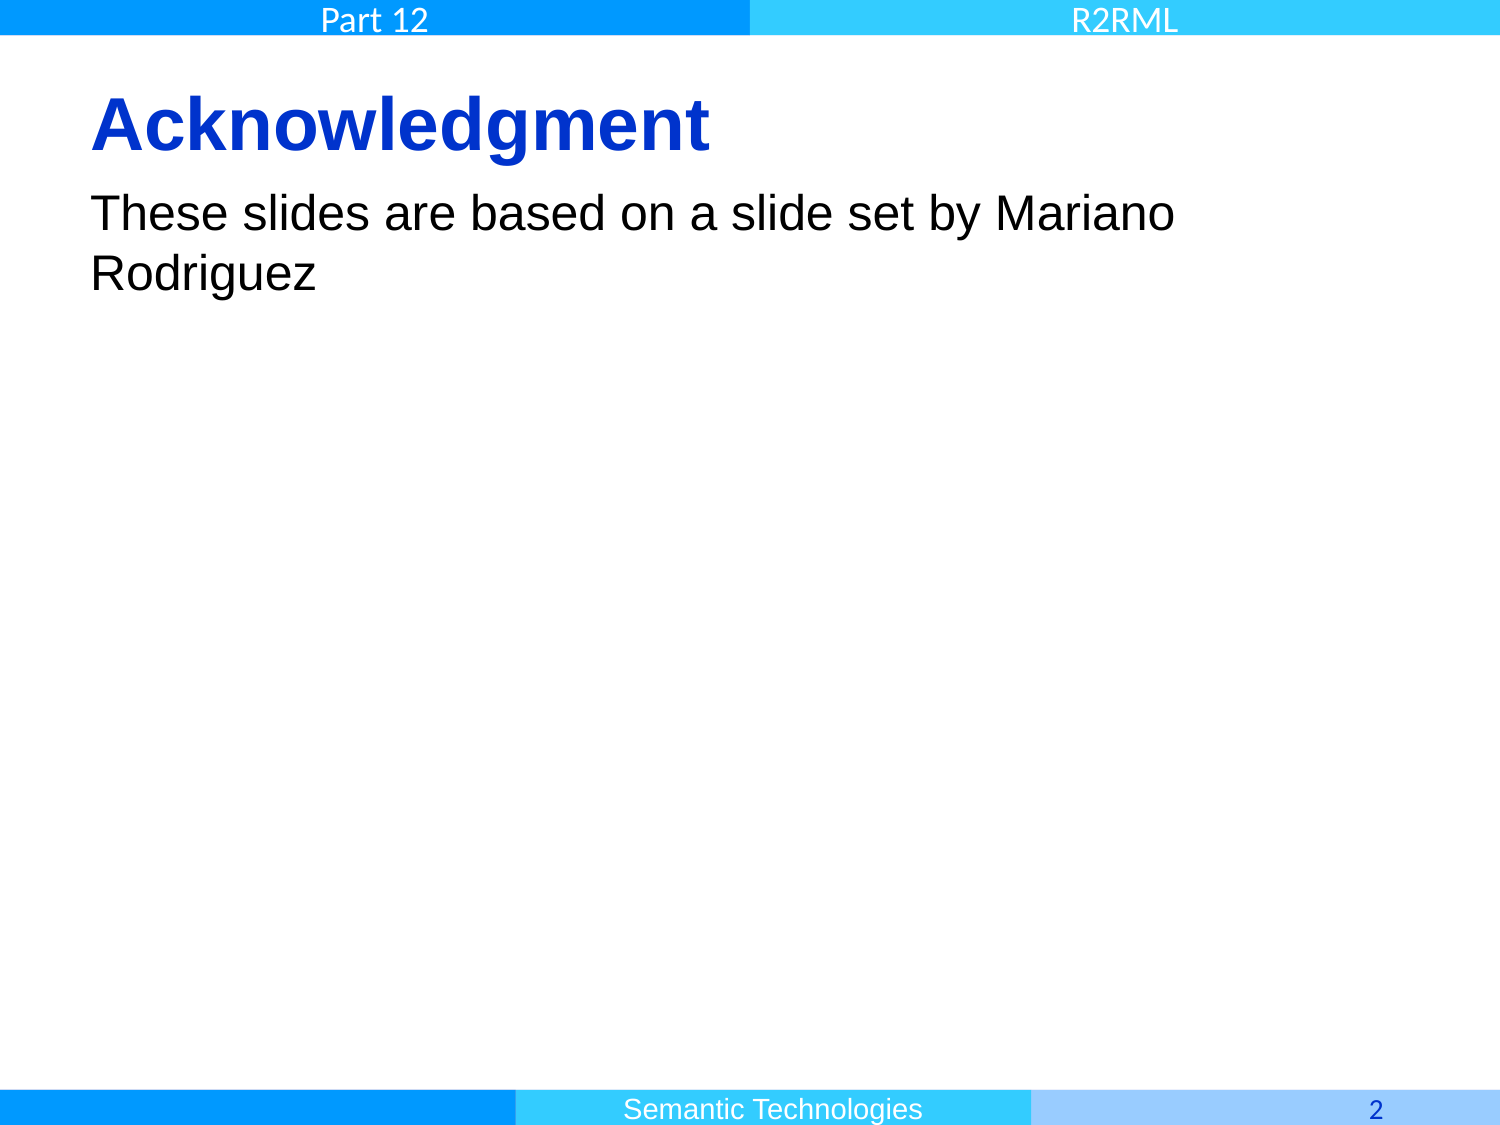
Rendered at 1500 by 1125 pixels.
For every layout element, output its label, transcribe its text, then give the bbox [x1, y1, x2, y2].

title Acknowledgment [75, 45, 1425, 172]
list These slides are based on a slide set by Mariano Rodriguez [75, 172, 1425, 1047]
